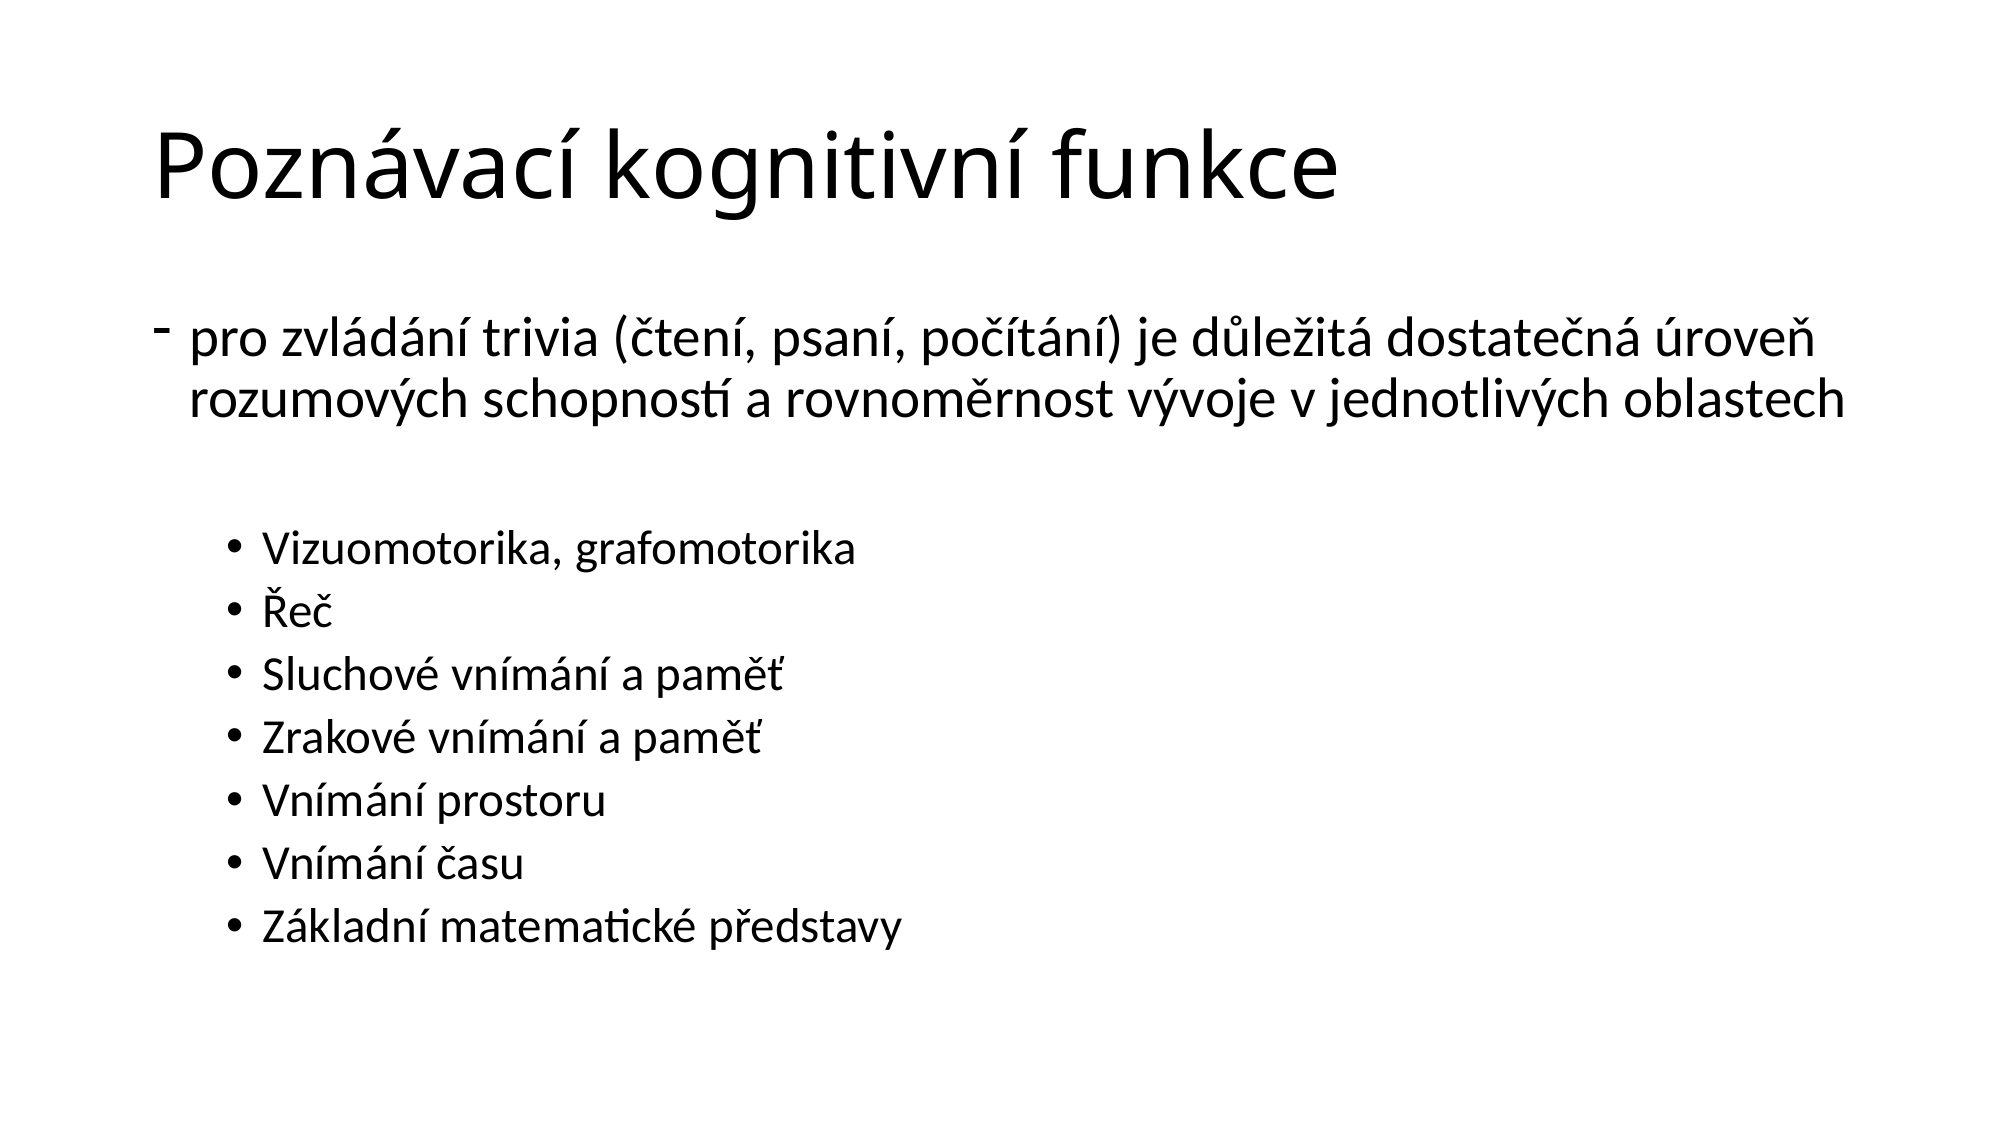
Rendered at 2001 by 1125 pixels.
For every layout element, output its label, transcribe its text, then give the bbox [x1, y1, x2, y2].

list pro zvládání trivia (čtení, psaní, počítání) je důležitá dostatečná úroveň rozumových schopností a rovnoměrnost vývoje v jednotlivých oblastech Vizuomotorika, grafomotorika Řeč Sluchové vnímání a paměť Zrakové vnímání a paměť Vnímání prostoru Vnímání času Základní matematické představy [137, 299, 1863, 1014]
title Poznávací kognitivní funkce [137, 59, 1863, 278]
